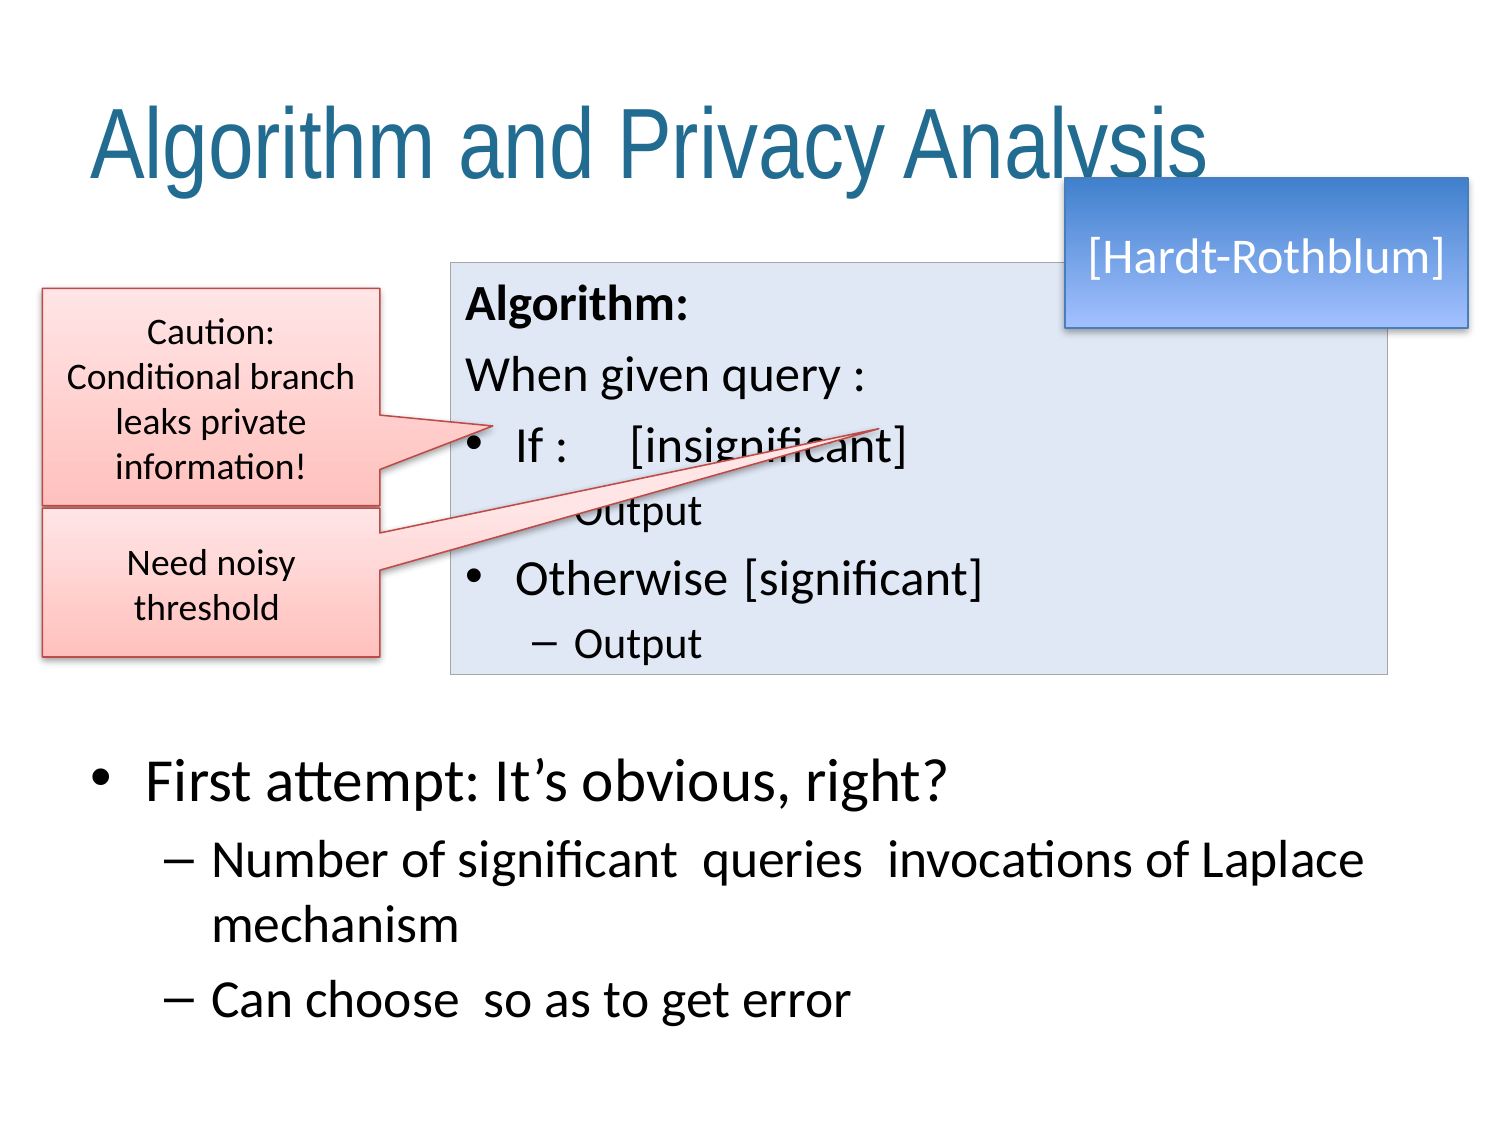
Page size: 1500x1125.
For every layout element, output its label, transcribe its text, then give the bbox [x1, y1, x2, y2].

text_box [Hardt-Rothblum] [1064, 177, 1469, 329]
title Algorithm and Privacy Analysis [75, 45, 1425, 233]
text_box Caution: Conditional branch leaks private information! [41, 287, 494, 507]
